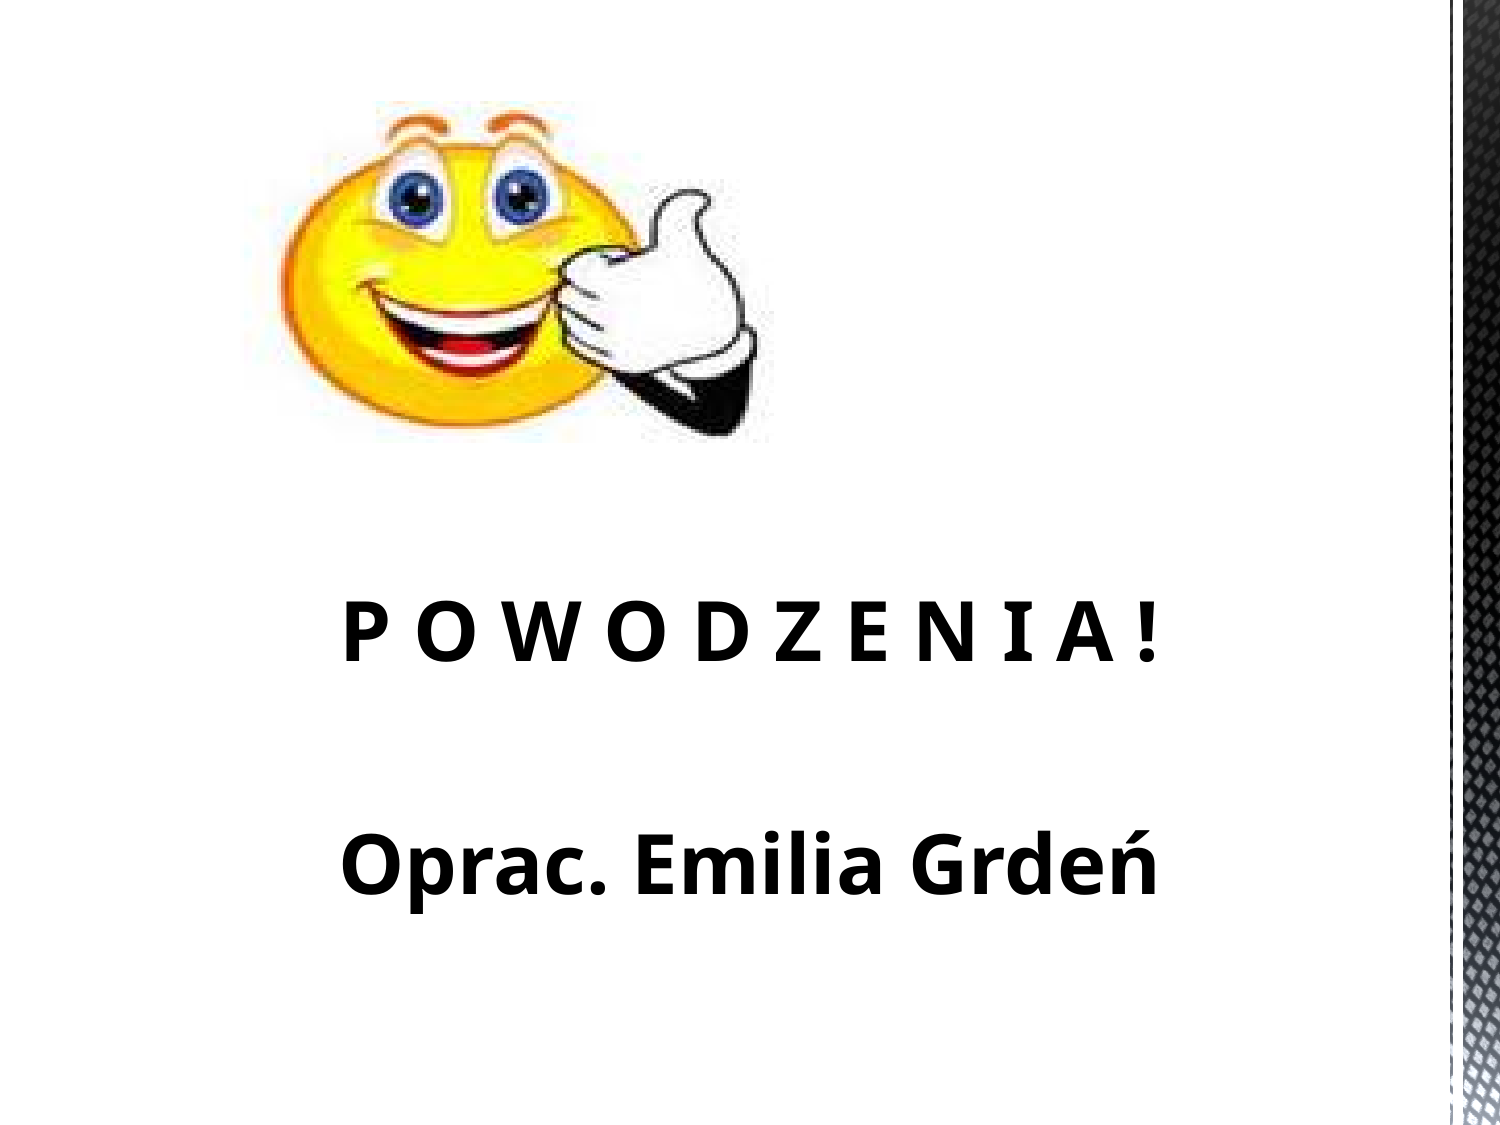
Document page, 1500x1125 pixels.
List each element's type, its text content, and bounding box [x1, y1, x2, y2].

picture [1447, 0, 1500, 1125]
text_box P O W O D Z E N I A ! Oprac. Emilia Grdeń [206, 453, 1294, 919]
picture [111, 101, 774, 444]
